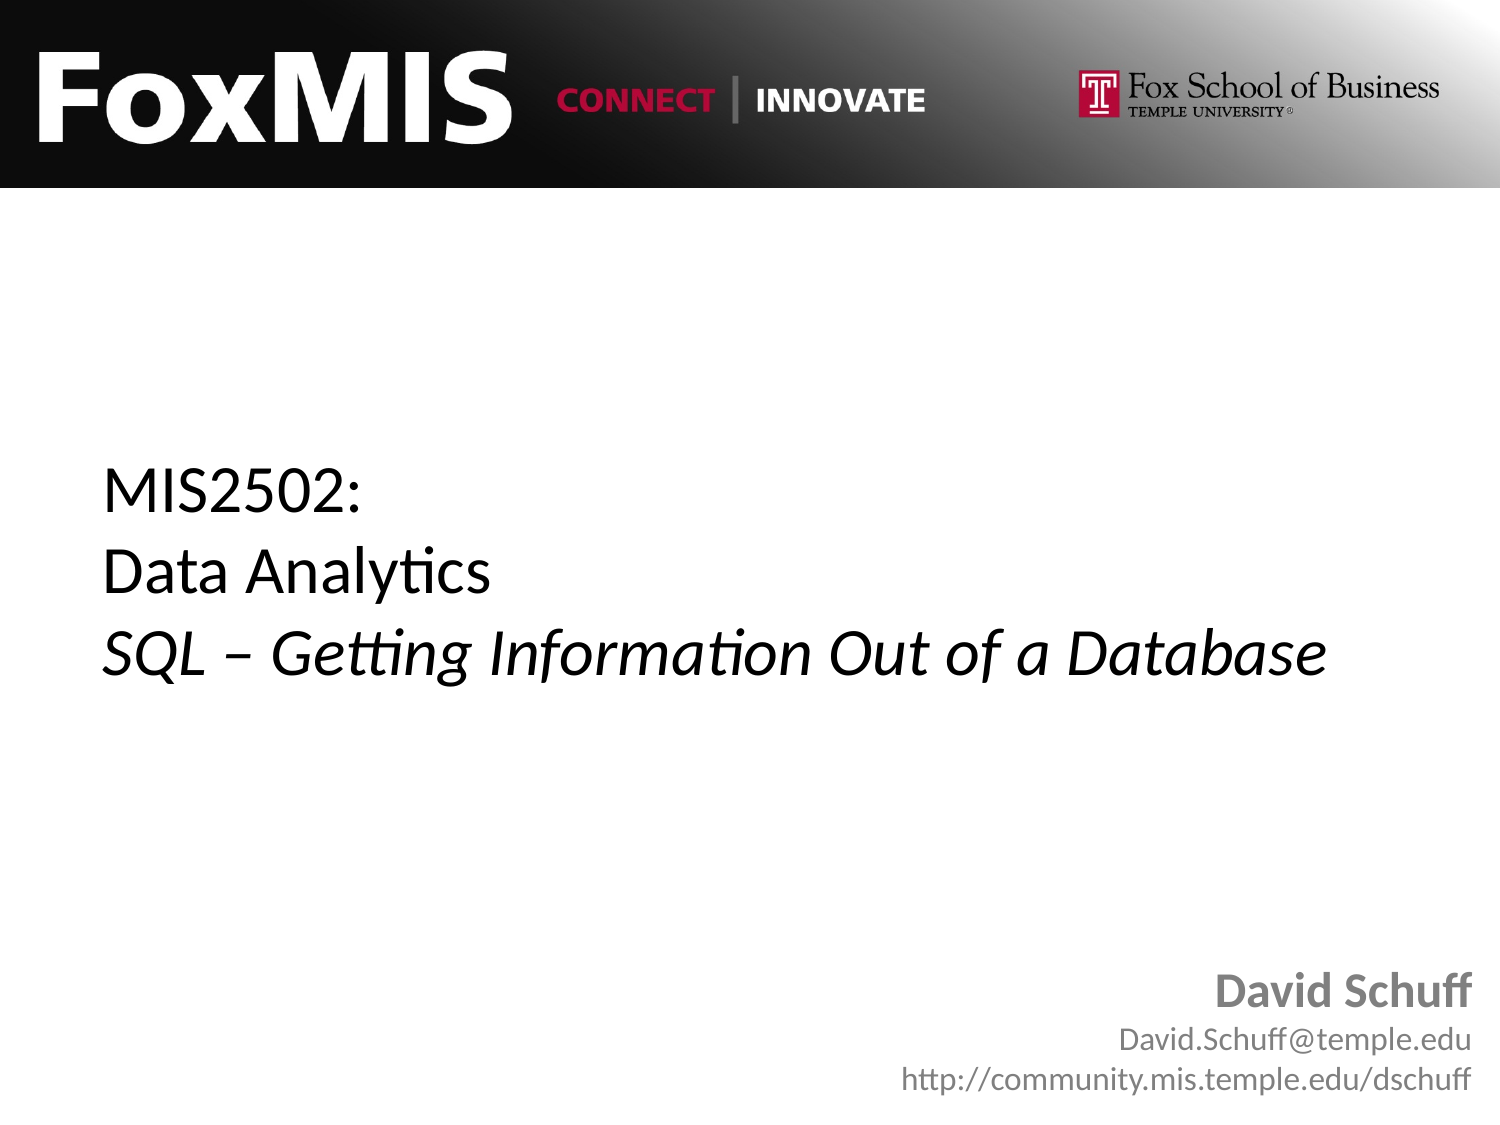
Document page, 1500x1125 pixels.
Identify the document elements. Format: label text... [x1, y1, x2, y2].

subtitle David Schuff David.Schuff@temple.edu http://community.mis.temple.edu/dschuff [437, 950, 1488, 1050]
picture [0, 0, 1500, 189]
title MIS2502: Data Analytics SQL – Getting Information Out of a Database [87, 408, 1413, 725]
